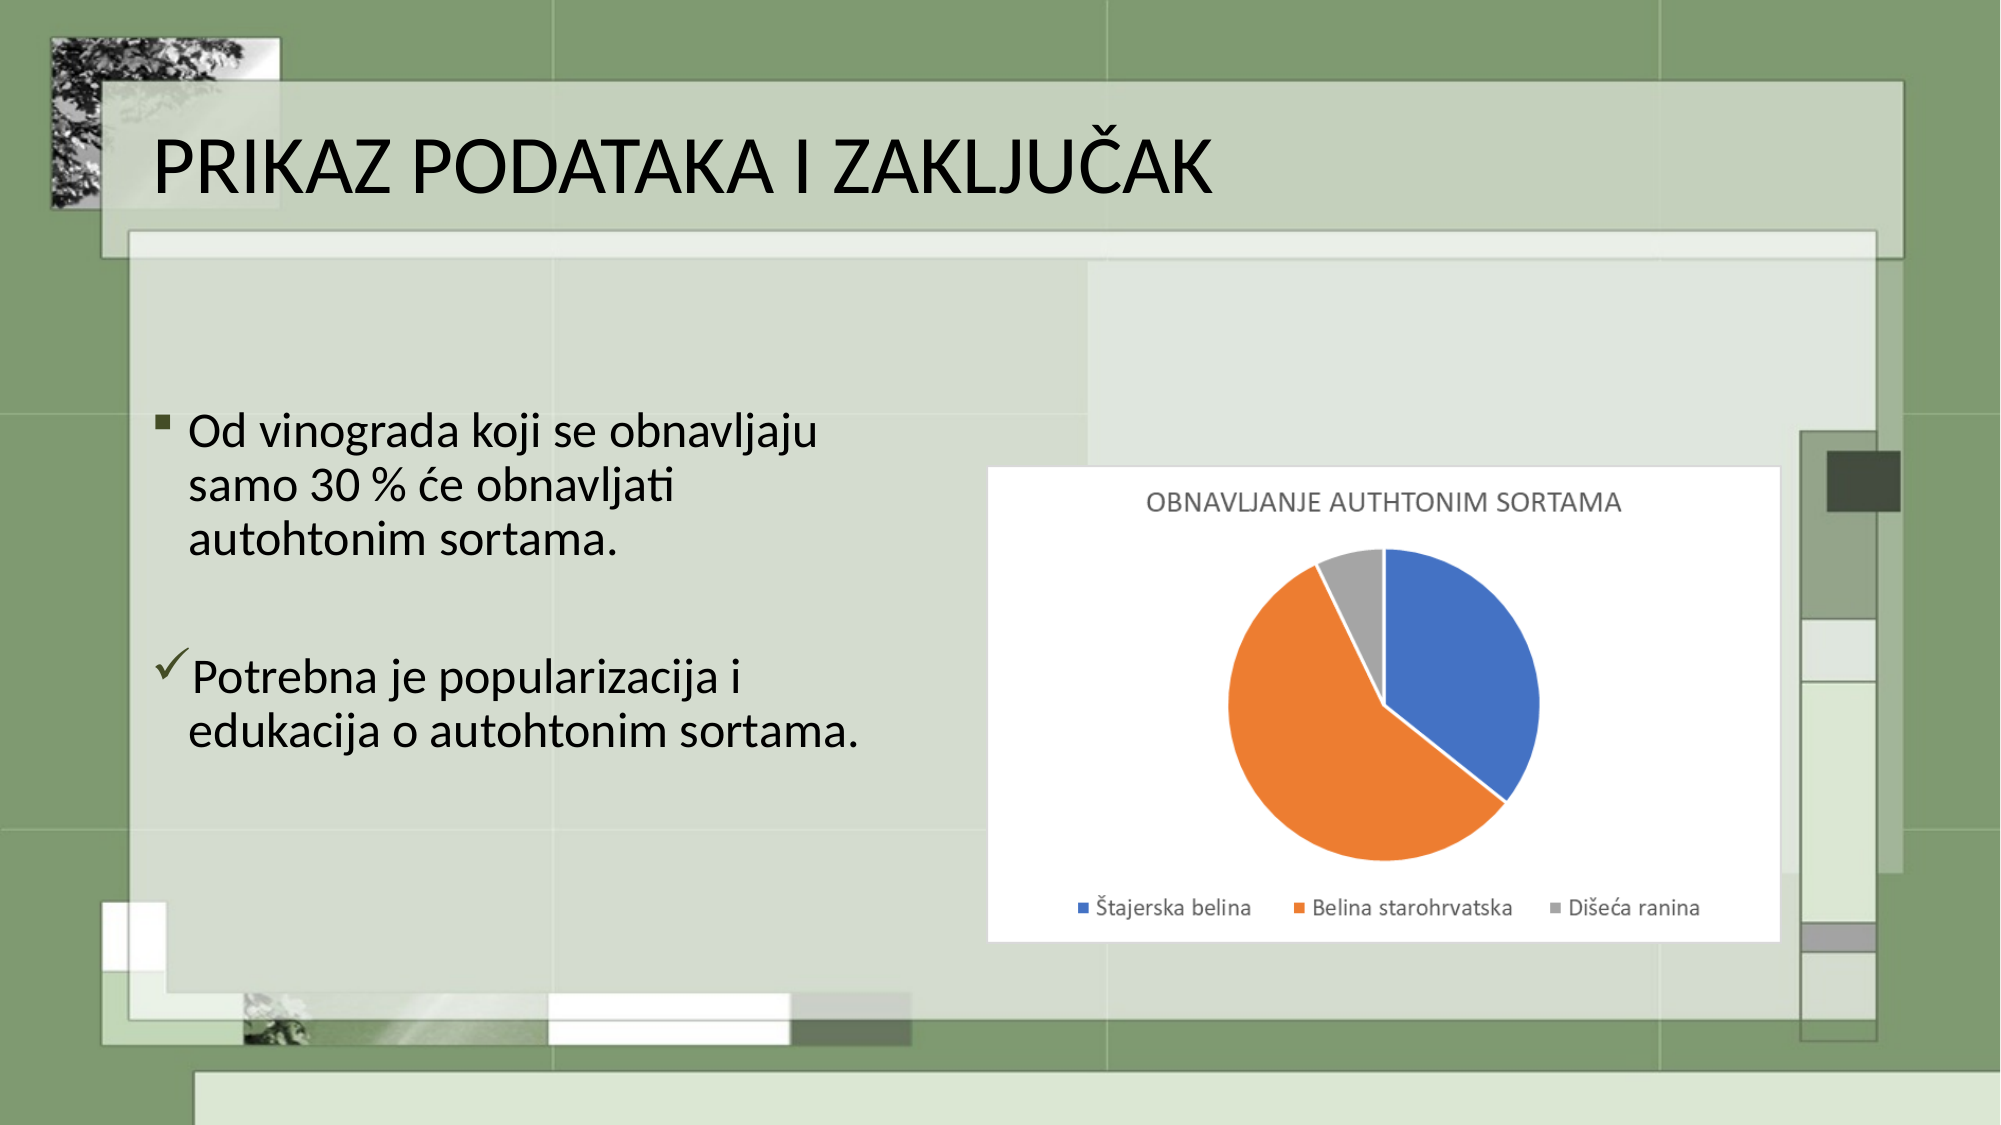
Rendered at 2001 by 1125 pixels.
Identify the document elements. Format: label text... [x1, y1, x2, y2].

picture [0, 0, 2001, 1125]
list Od vinograda koji se obnavljaju samo 30 % će obnavljati autohtonim sortama. Potrebna je popularizacija i edukacija o autohtonim sortama. [136, 396, 932, 1013]
title PRIKAZ PODATAKA I ZAKLJUČAK [138, 60, 1863, 278]
